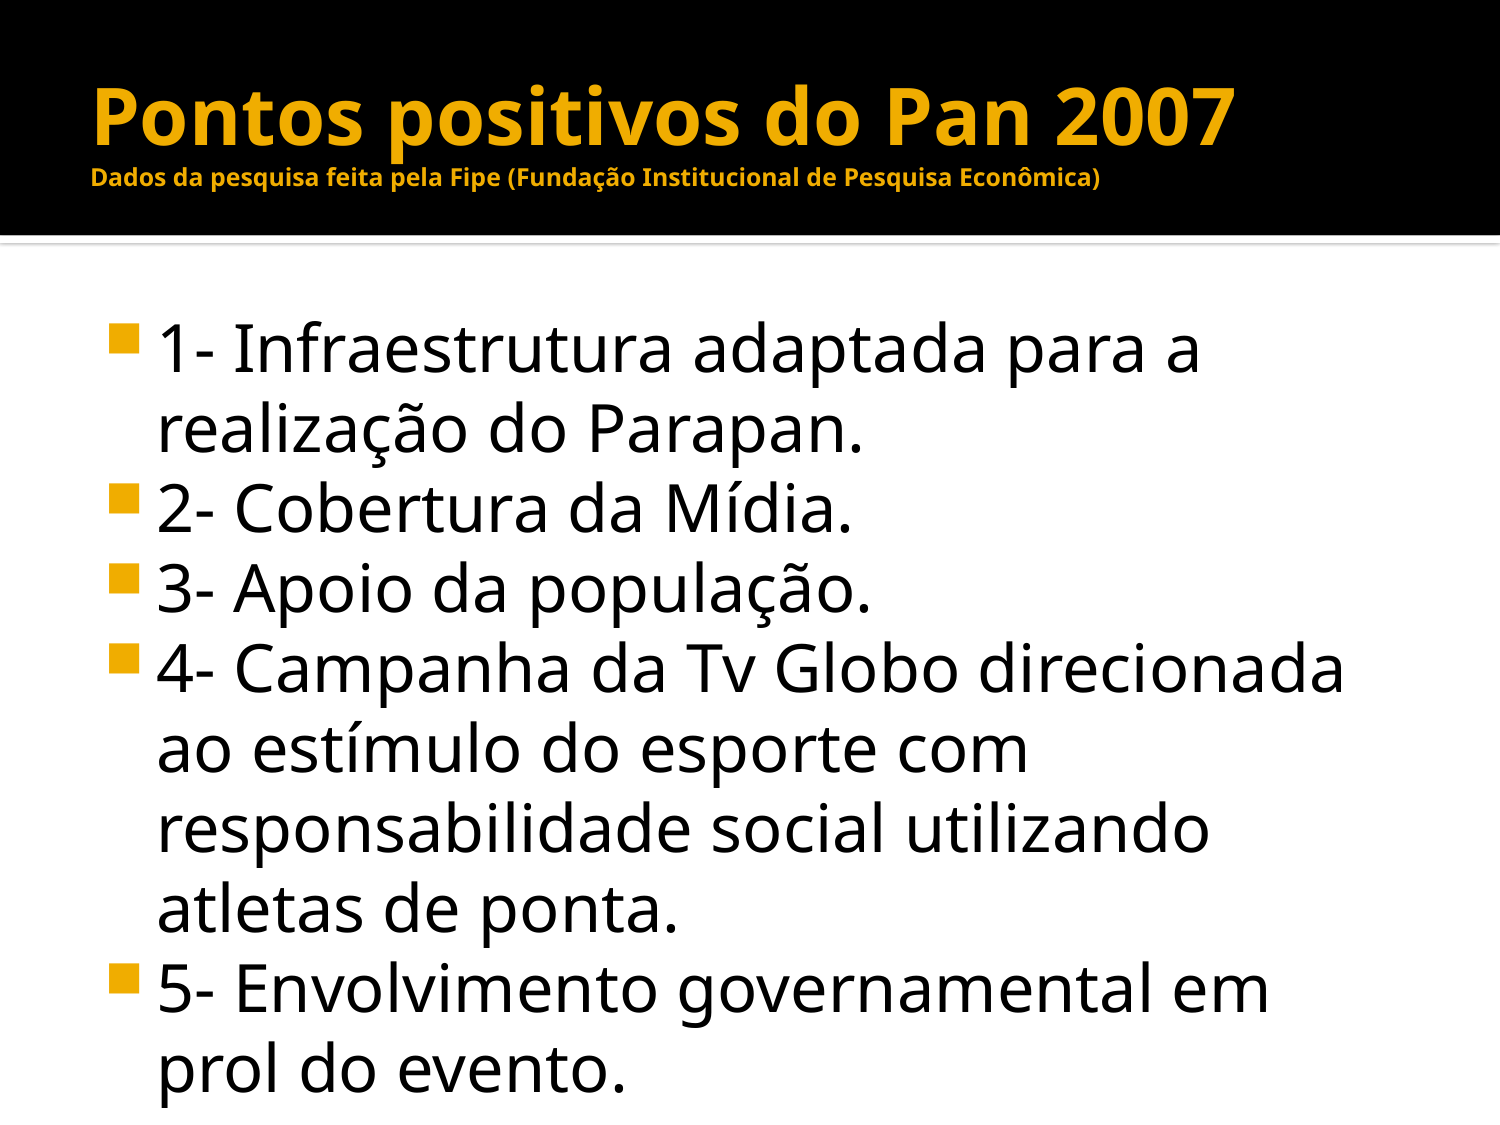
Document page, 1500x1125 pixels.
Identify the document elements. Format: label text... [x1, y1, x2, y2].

title Pontos positivos do Pan 2007 Dados da pesquisa feita pela Fipe (Fundação Institucional de Pesquisa Econômica) [75, 25, 1425, 231]
list 1- Infraestrutura adaptada para a realização do Parapan. 2- Cobertura da Mídia. 3- Apoio da população. 4- Campanha da Tv Globo direcionada ao estímulo do esporte com responsabilidade social utilizando atletas de ponta. 5- Envolvimento governamental em prol do evento. [75, 291, 1425, 1050]
